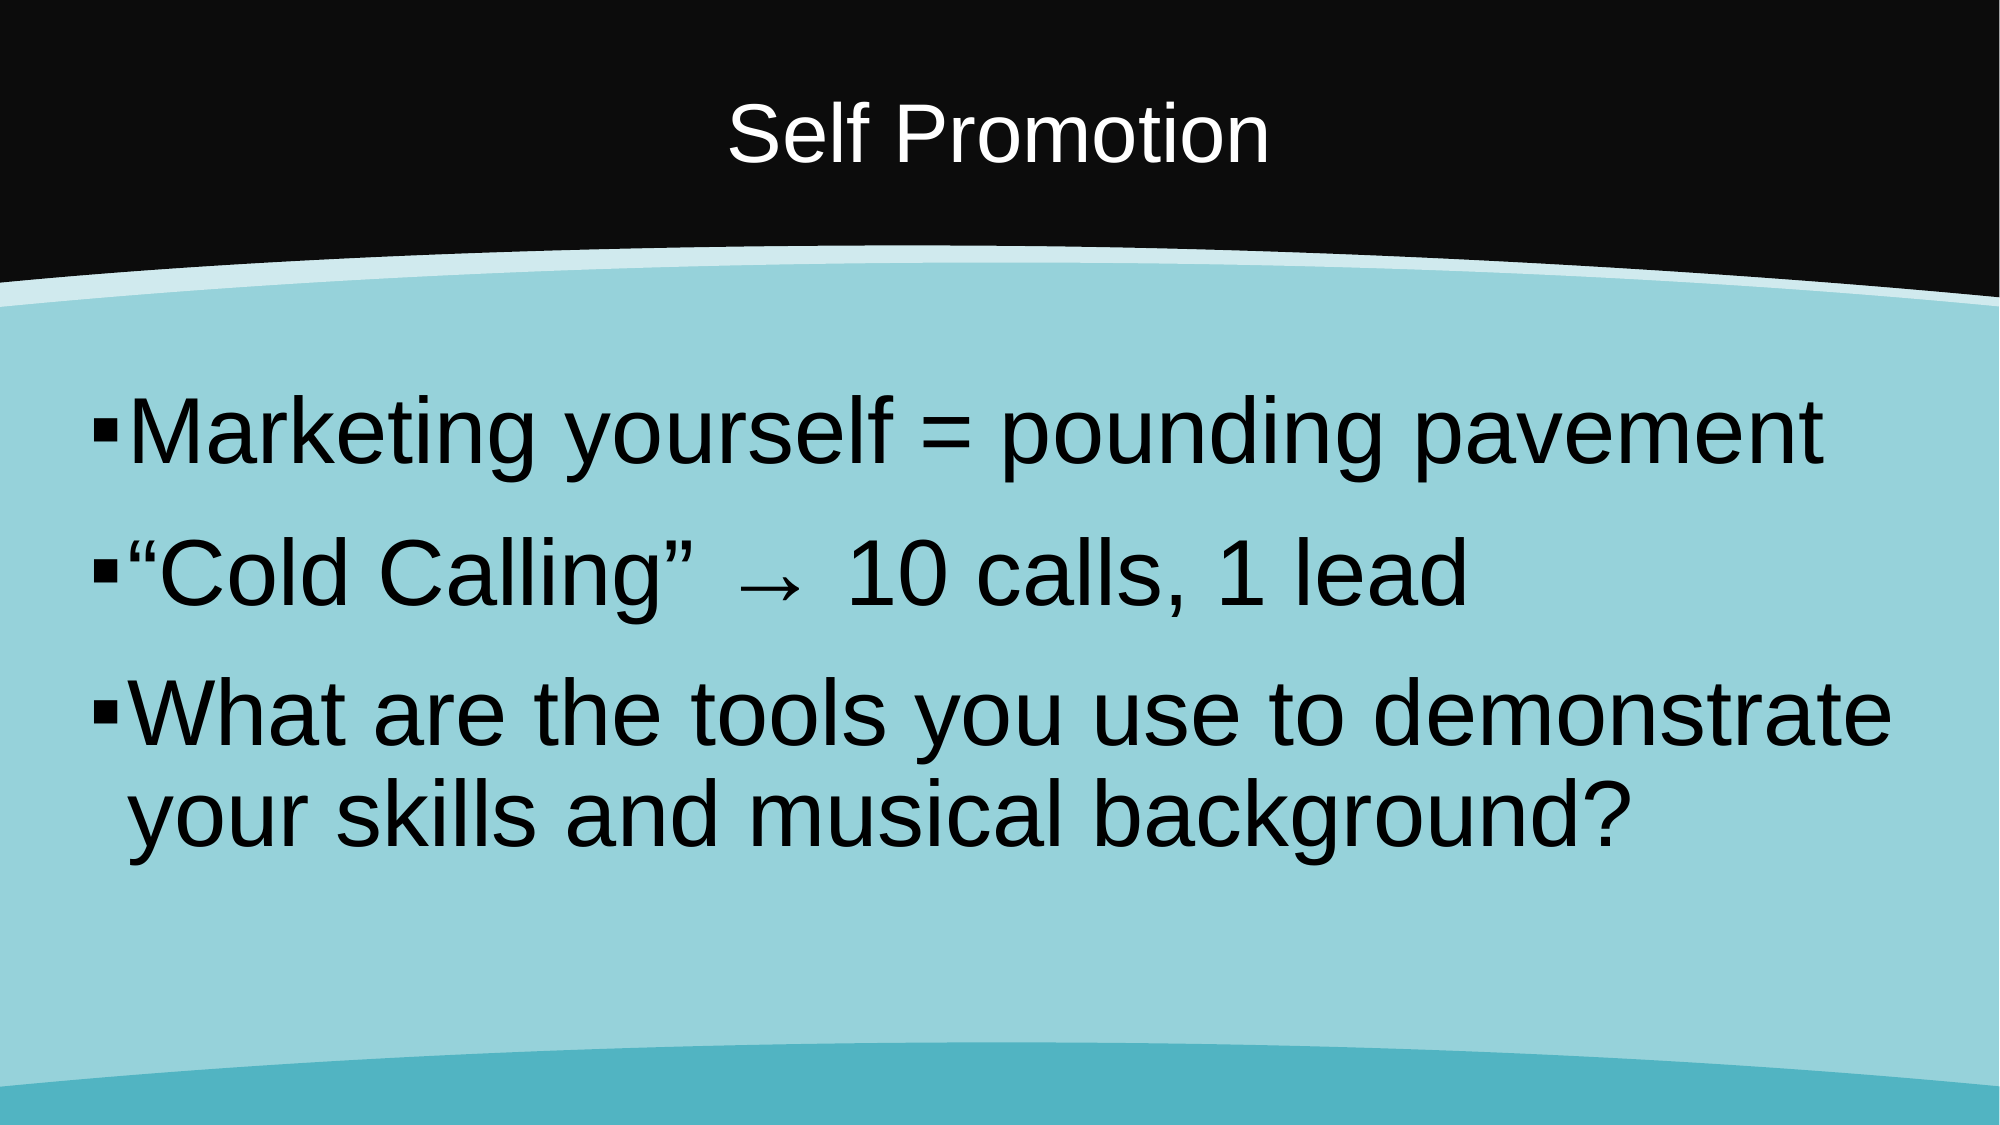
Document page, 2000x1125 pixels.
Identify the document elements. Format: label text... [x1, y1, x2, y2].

list Marketing yourself = pounding pavement “Cold Calling” → 10 calls, 1 lead What are the tools you use to demonstrate your skills and musical background? [74, 375, 2000, 913]
title Self Promotion [249, 45, 1750, 225]
